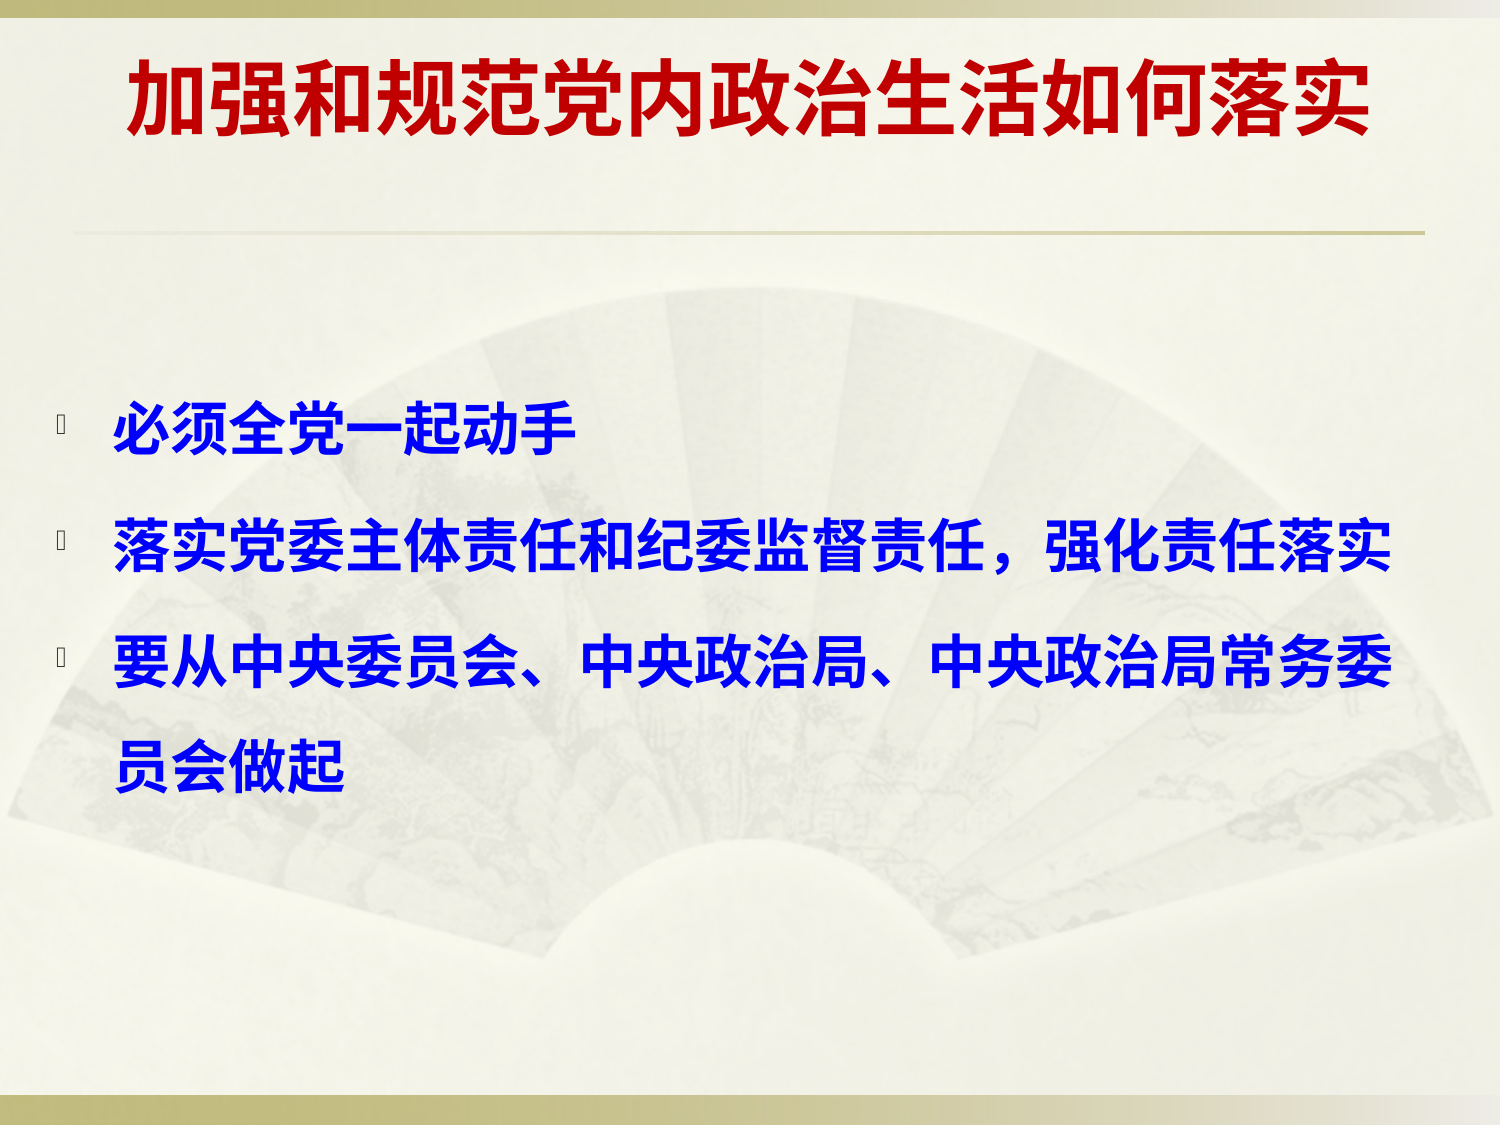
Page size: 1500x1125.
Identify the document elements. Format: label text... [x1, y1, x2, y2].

list 必须全党一起动手 落实党委主体责任和纪委监督责任，强化责任落实 要从中央委员会、中央政治局、中央政治局常务委员会做起 [41, 349, 1459, 858]
title 加强和规范党内政治生活如何落实 [0, 30, 1500, 161]
